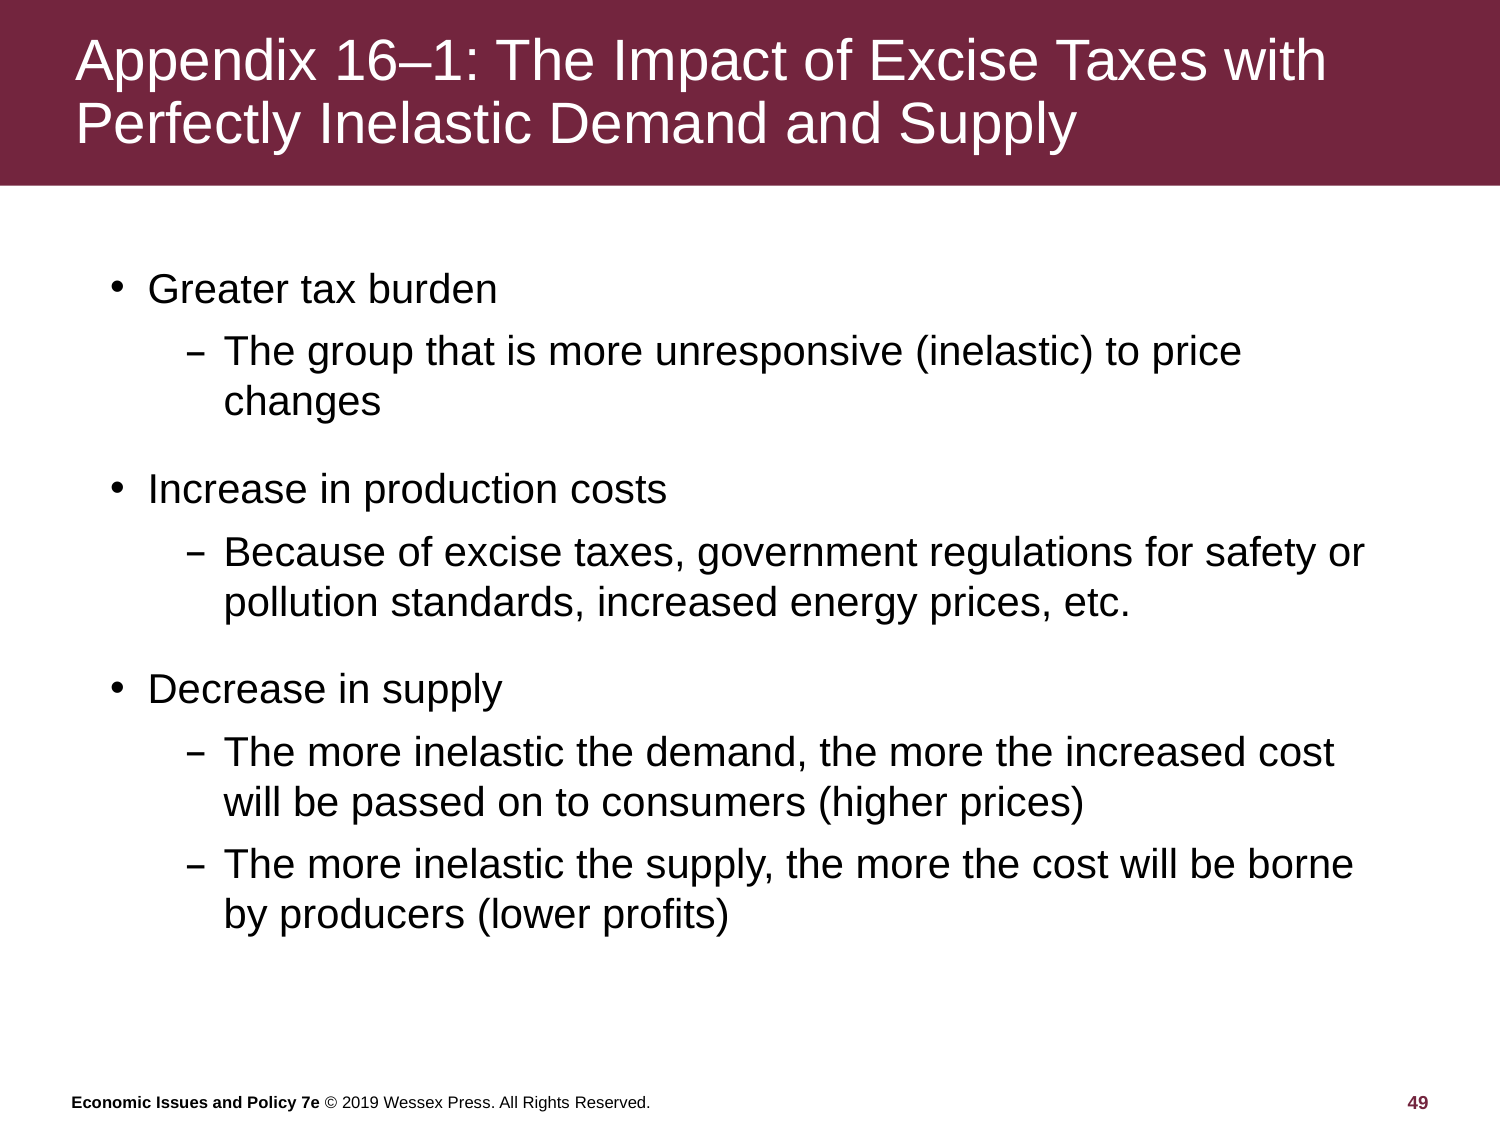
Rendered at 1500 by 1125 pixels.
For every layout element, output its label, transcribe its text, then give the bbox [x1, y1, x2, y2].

list Greater tax burden The group that is more unresponsive (inelastic) to price changes Increase in production costs Because of excise taxes, government regulations for safety or pollution standards, increased energy prices, etc. Decrease in supply The more inelastic the demand, the more the increased cost will be passed on to consumers (higher prices) The more inelastic the supply, the more the cost will be borne by producers (lower profits) [109, 261, 1392, 1014]
title Appendix 16–1: The Impact of Excise Taxes with Perfectly Inelastic Demand and Supply [0, 0, 1500, 186]
